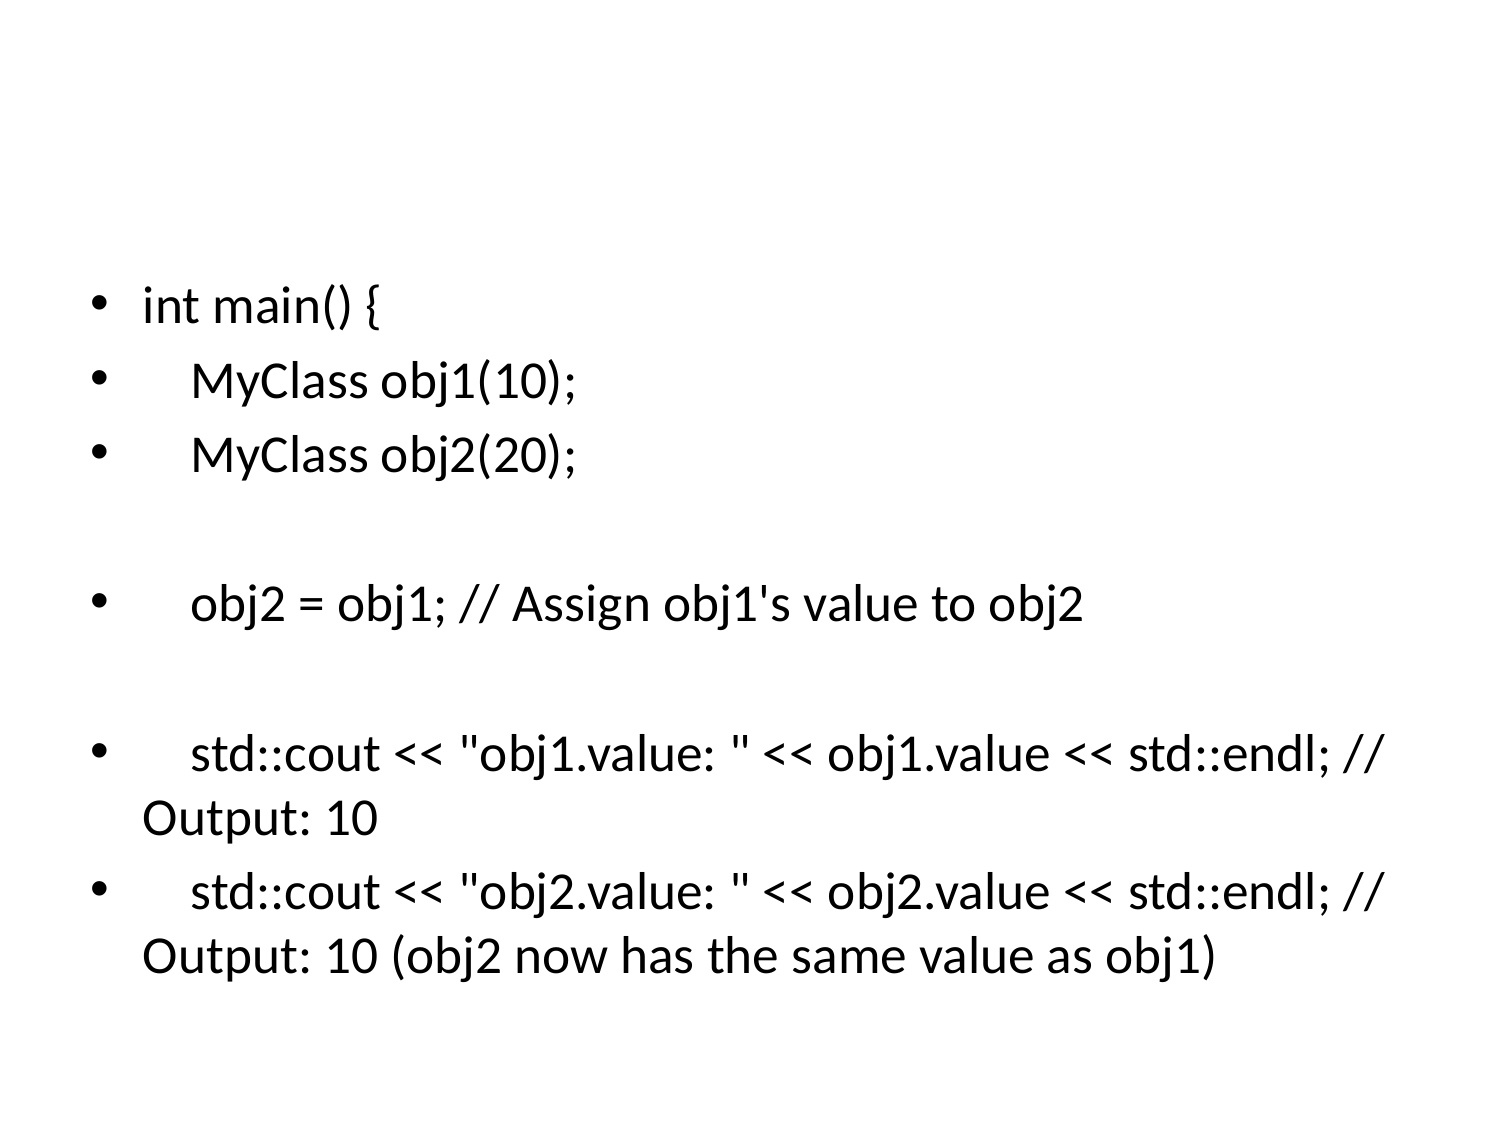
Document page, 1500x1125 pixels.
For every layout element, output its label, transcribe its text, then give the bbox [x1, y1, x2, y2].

list int main() { MyClass obj1(10); MyClass obj2(20); obj2 = obj1; // Assign obj1's value to obj2 std::cout << "obj1.value: " << obj1.value << std::endl; // Output: 10 std::cout << "obj2.value: " << obj2.value << std::endl; // Output: 10 (obj2 now has the same value as obj1) [75, 262, 1425, 1005]
